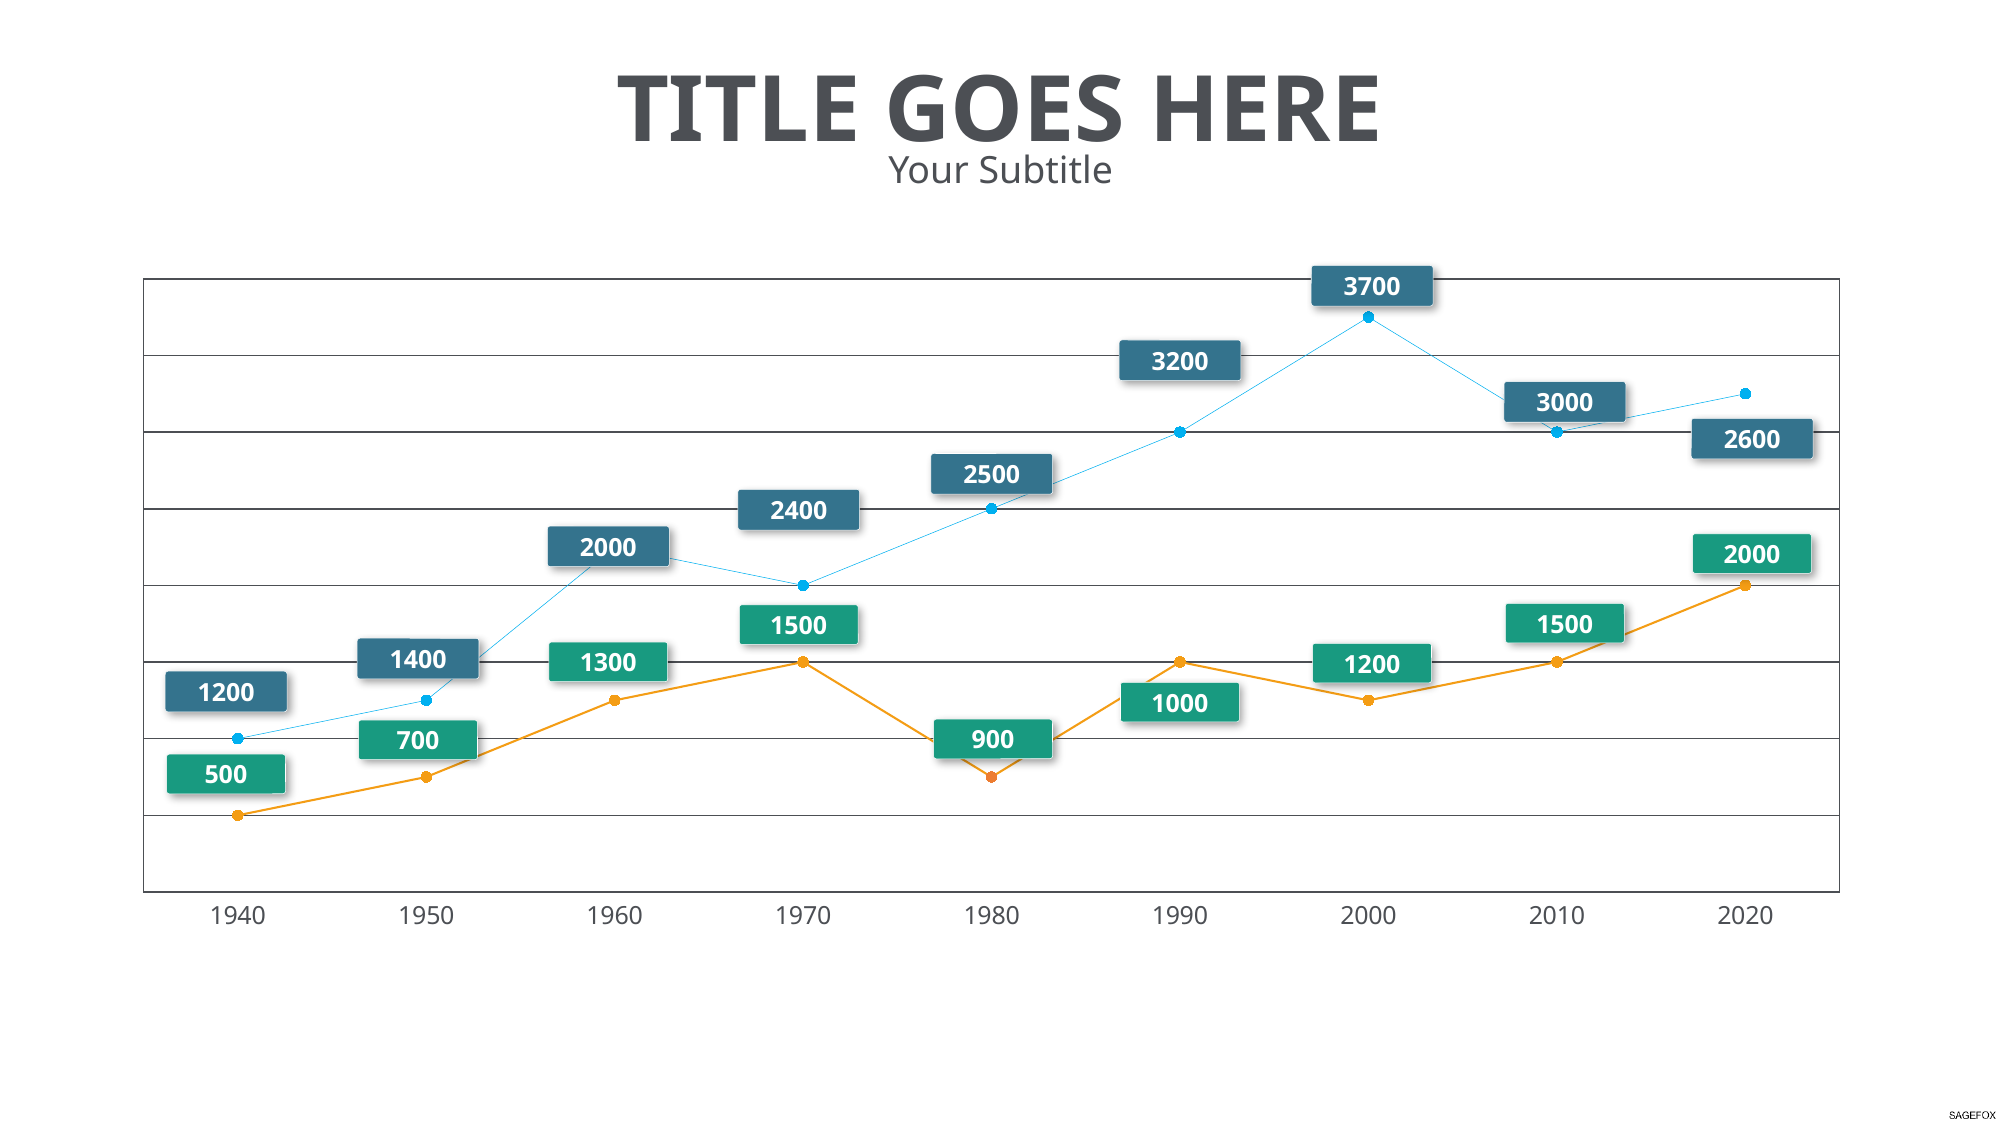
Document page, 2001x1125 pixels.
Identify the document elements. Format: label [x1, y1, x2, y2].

chart [108, 265, 1875, 946]
text_box [548, 42, 1452, 199]
picture [1925, 1102, 2000, 1123]
